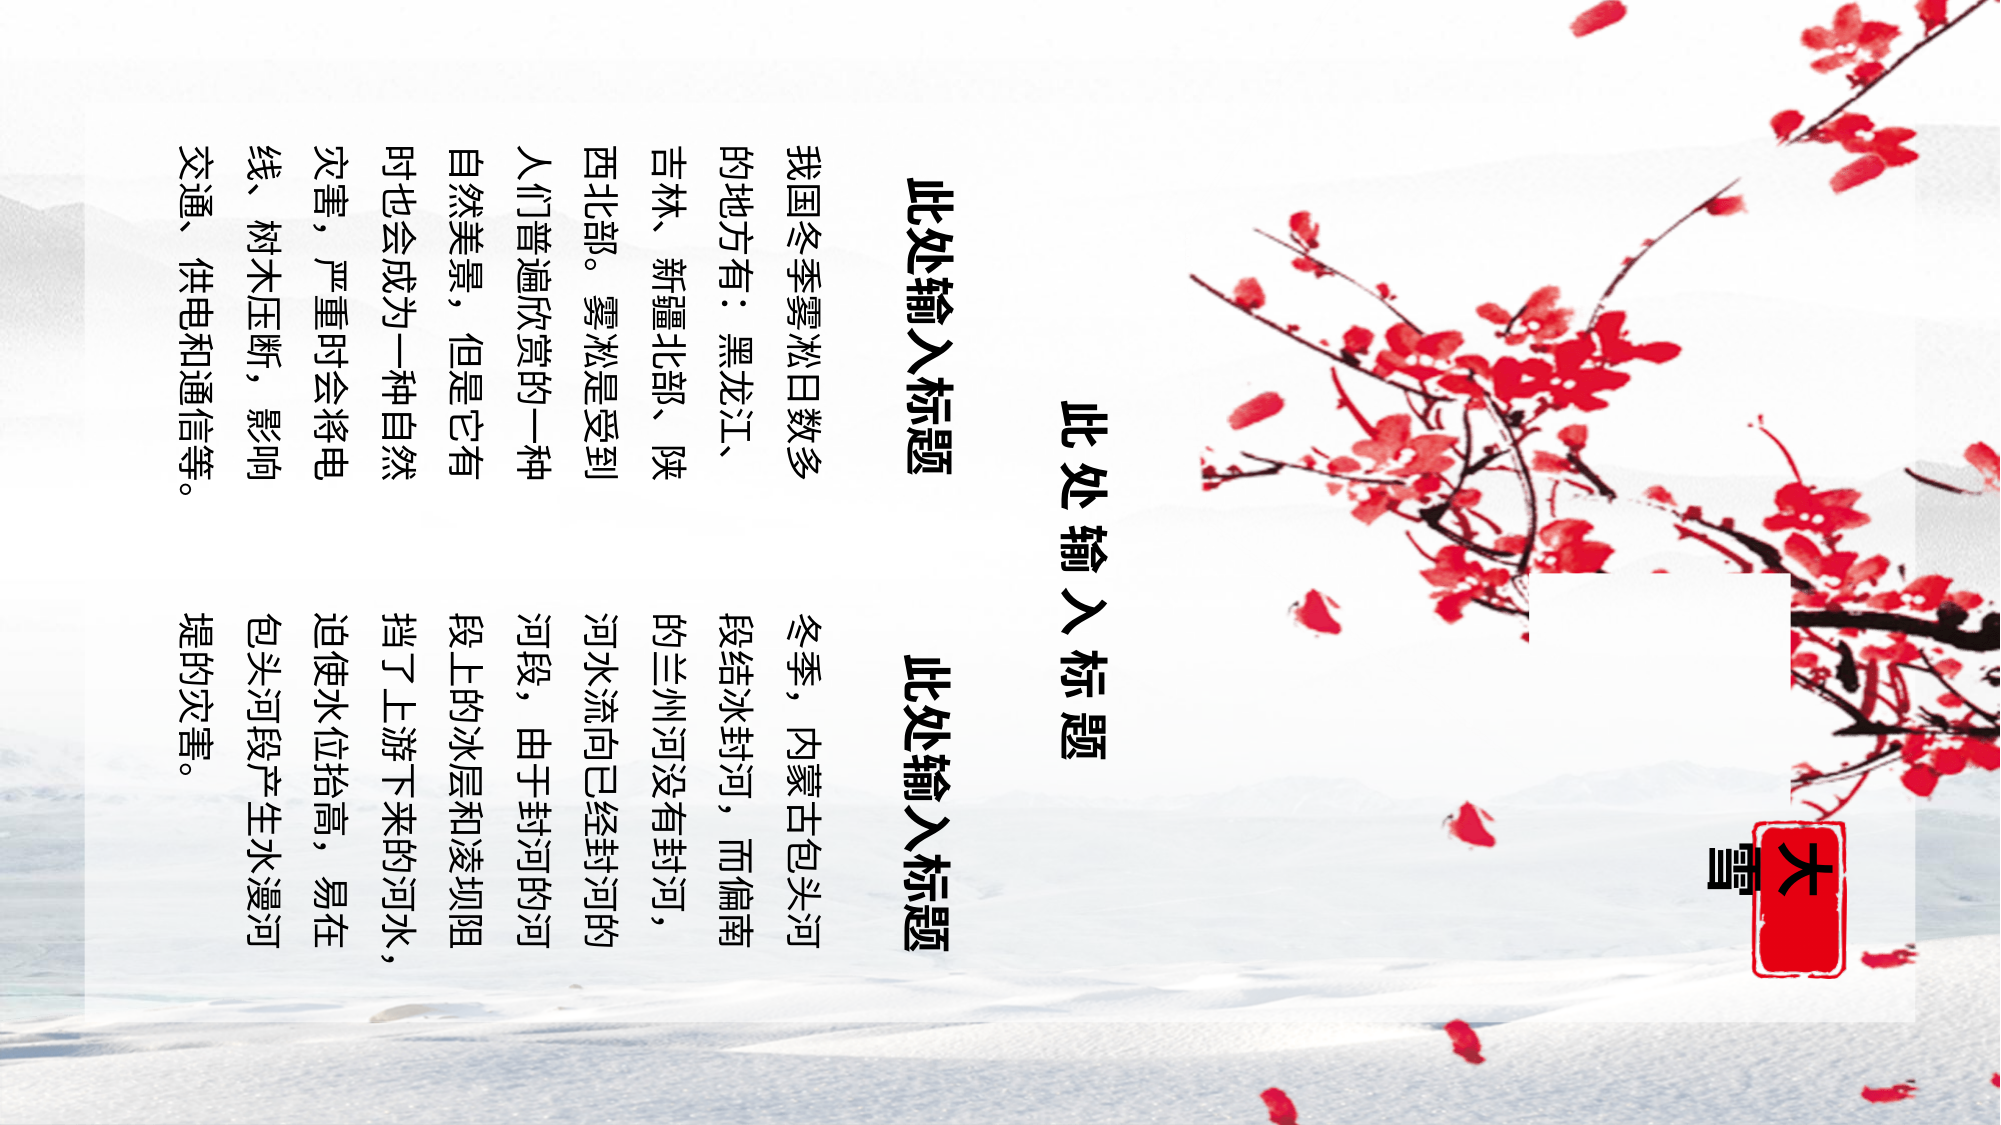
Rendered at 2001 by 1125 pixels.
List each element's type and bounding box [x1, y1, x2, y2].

picture [559, 0, 2000, 1125]
text_box [1748, 820, 1850, 983]
text_box [0, 0, 559, 1125]
